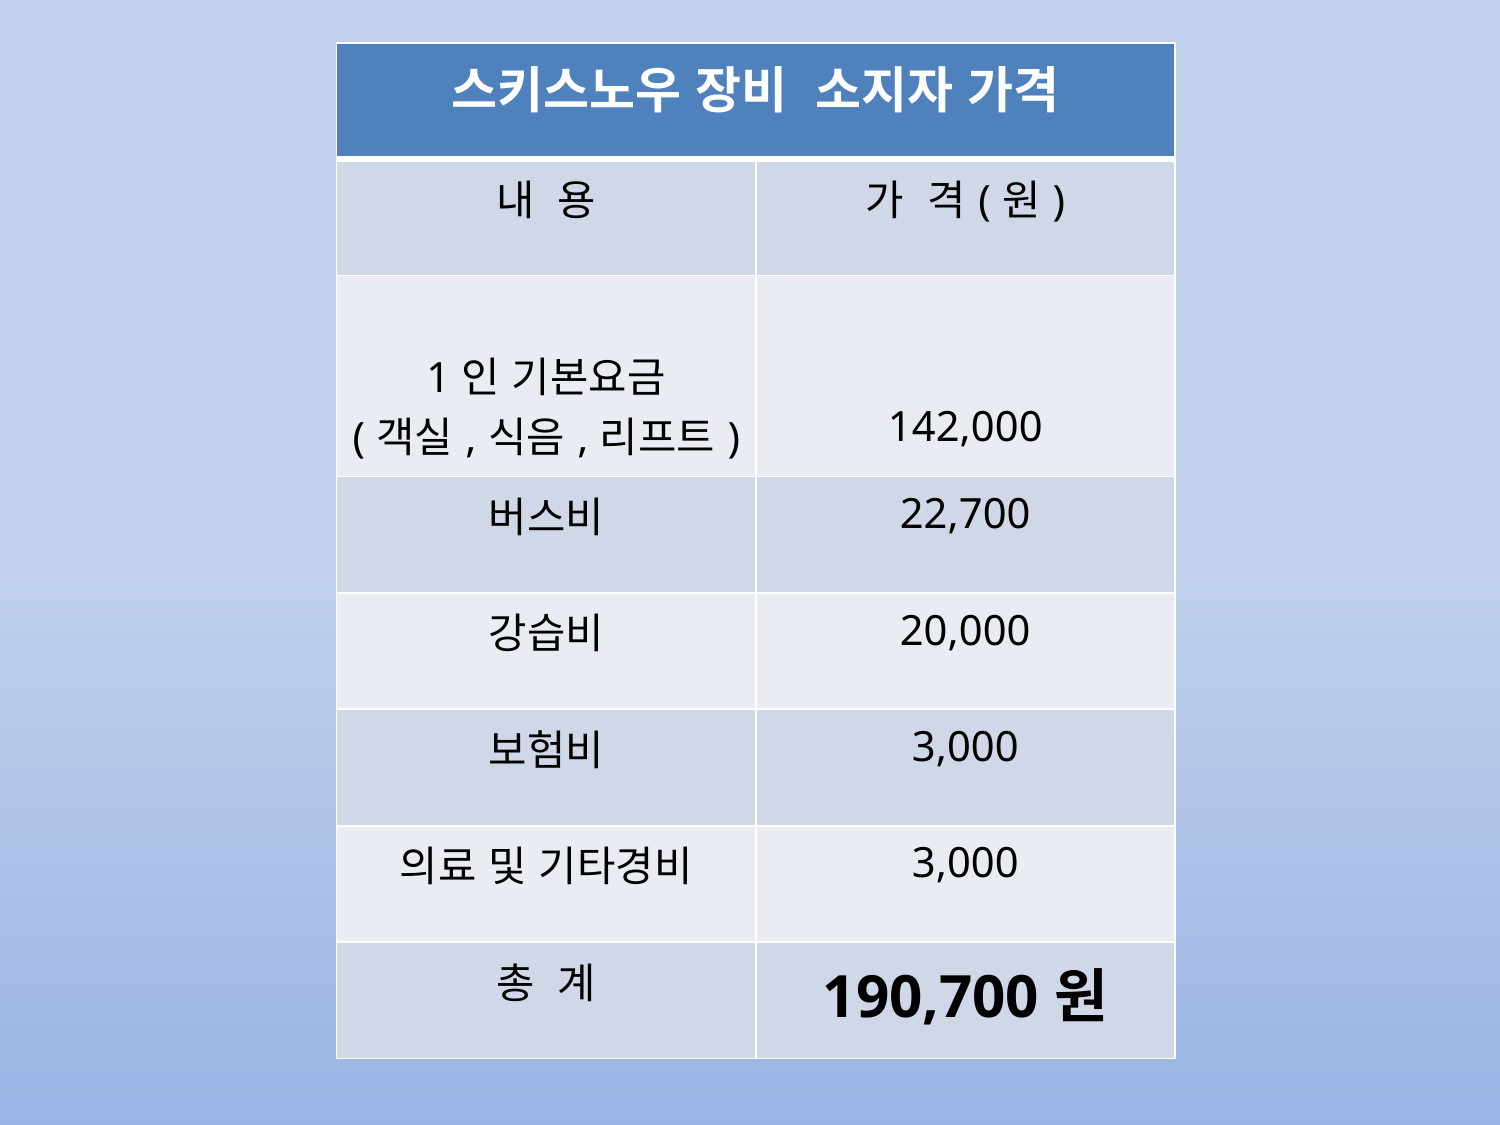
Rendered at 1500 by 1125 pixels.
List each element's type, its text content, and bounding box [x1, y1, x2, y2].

table_cell 20,000 [757, 594, 1174, 708]
table_cell 강습비 [337, 594, 755, 708]
table_cell 3,000 [757, 710, 1174, 825]
table_cell 3,000 [757, 827, 1174, 941]
table_cell 의료 및 기타경비 [337, 827, 755, 941]
table_cell 가 격(원) [757, 162, 1174, 275]
table_cell 총 계 [337, 943, 755, 1058]
table_cell 1인 기본요금 (객실,식음,리프트) [337, 276, 755, 476]
table_cell 22,700 [757, 477, 1174, 592]
table_cell 142,000 [757, 276, 1174, 476]
table_cell 보험비 [337, 710, 755, 825]
table_cell 190,700원 [757, 943, 1174, 1058]
table_header 스키스노우 장비 소지자 가격 [337, 44, 1174, 156]
table_cell 내 용 [337, 162, 755, 275]
table_cell 버스비 [337, 477, 755, 592]
